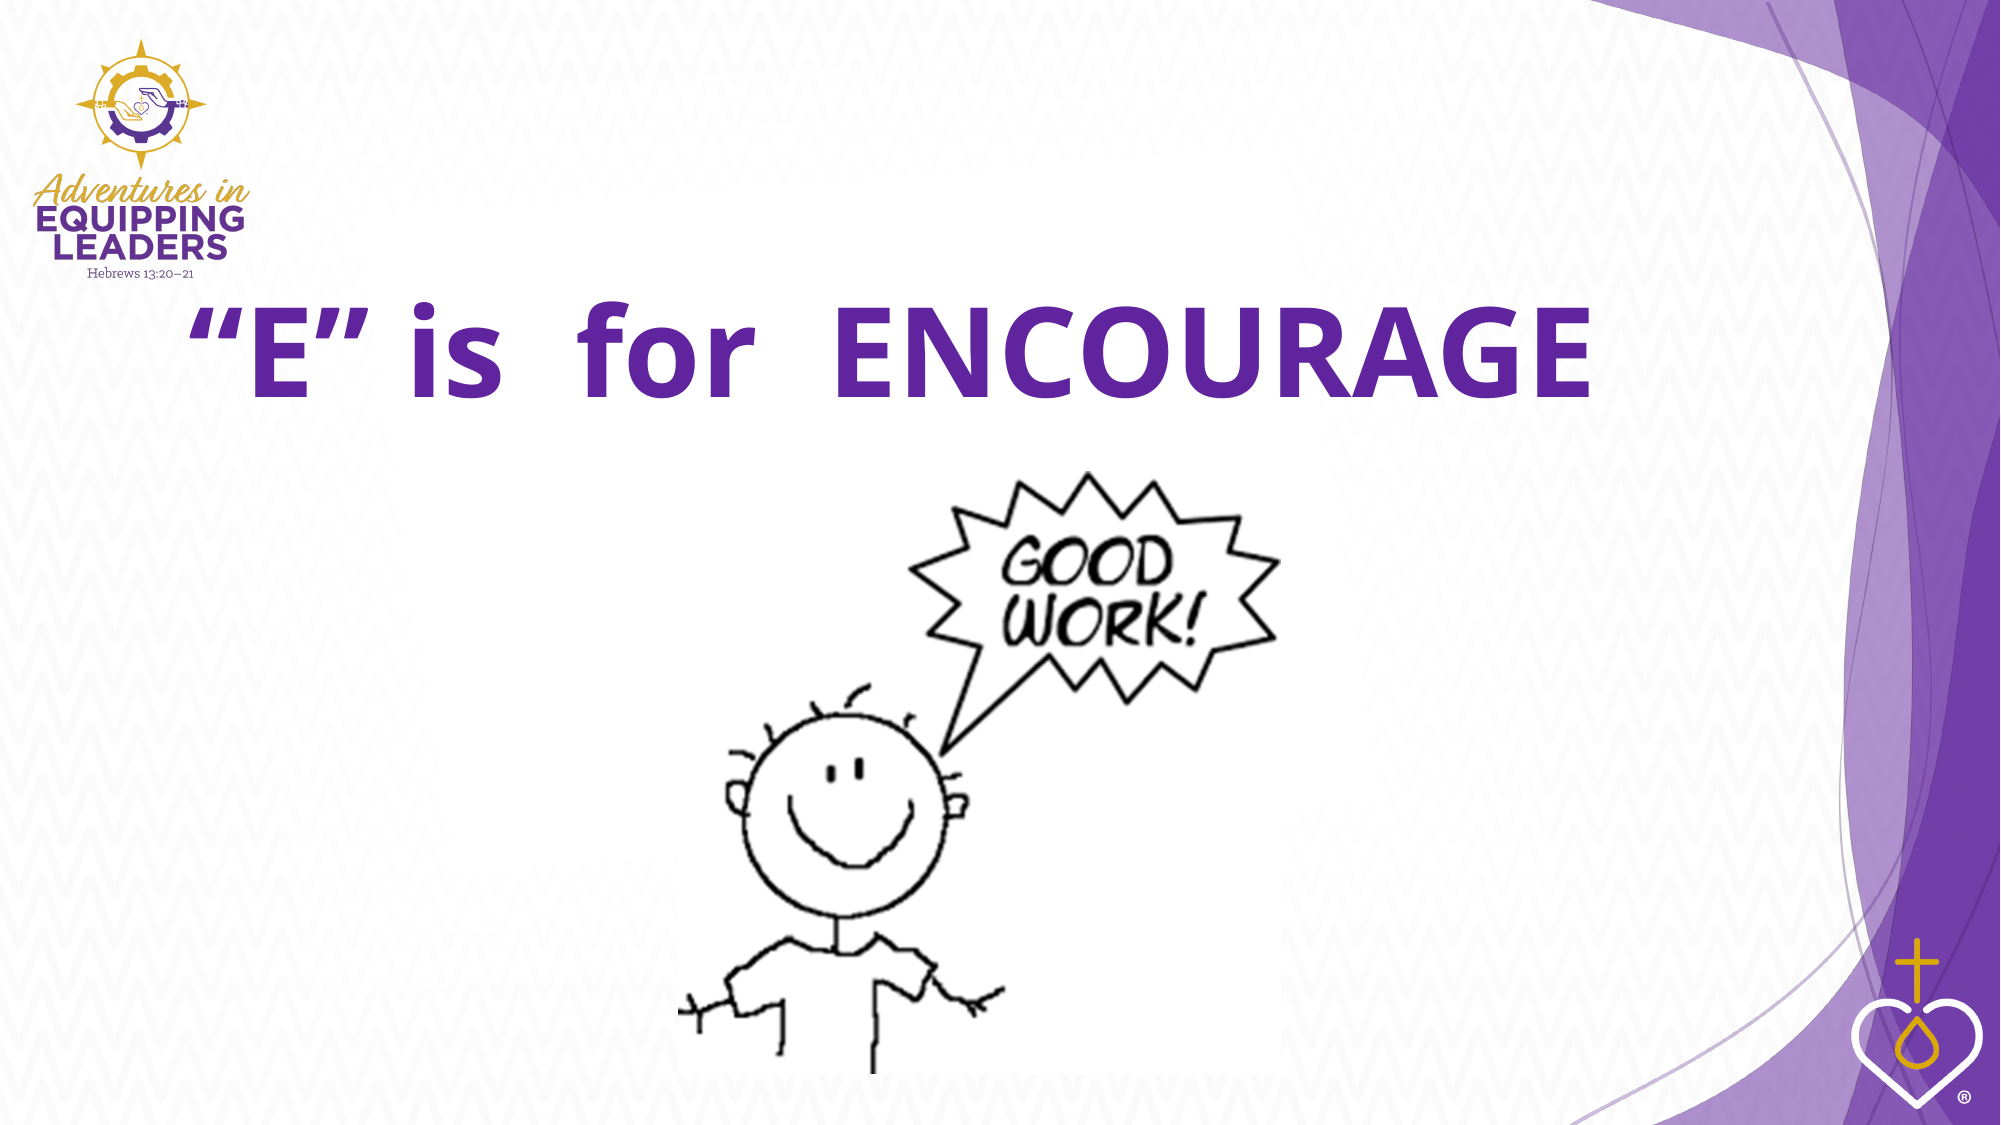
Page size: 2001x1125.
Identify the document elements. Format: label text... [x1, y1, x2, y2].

picture [1316, 0, 2001, 1125]
text_box “E” is for ENCOURAGE [174, 265, 1828, 431]
picture [0, 0, 1468, 1125]
